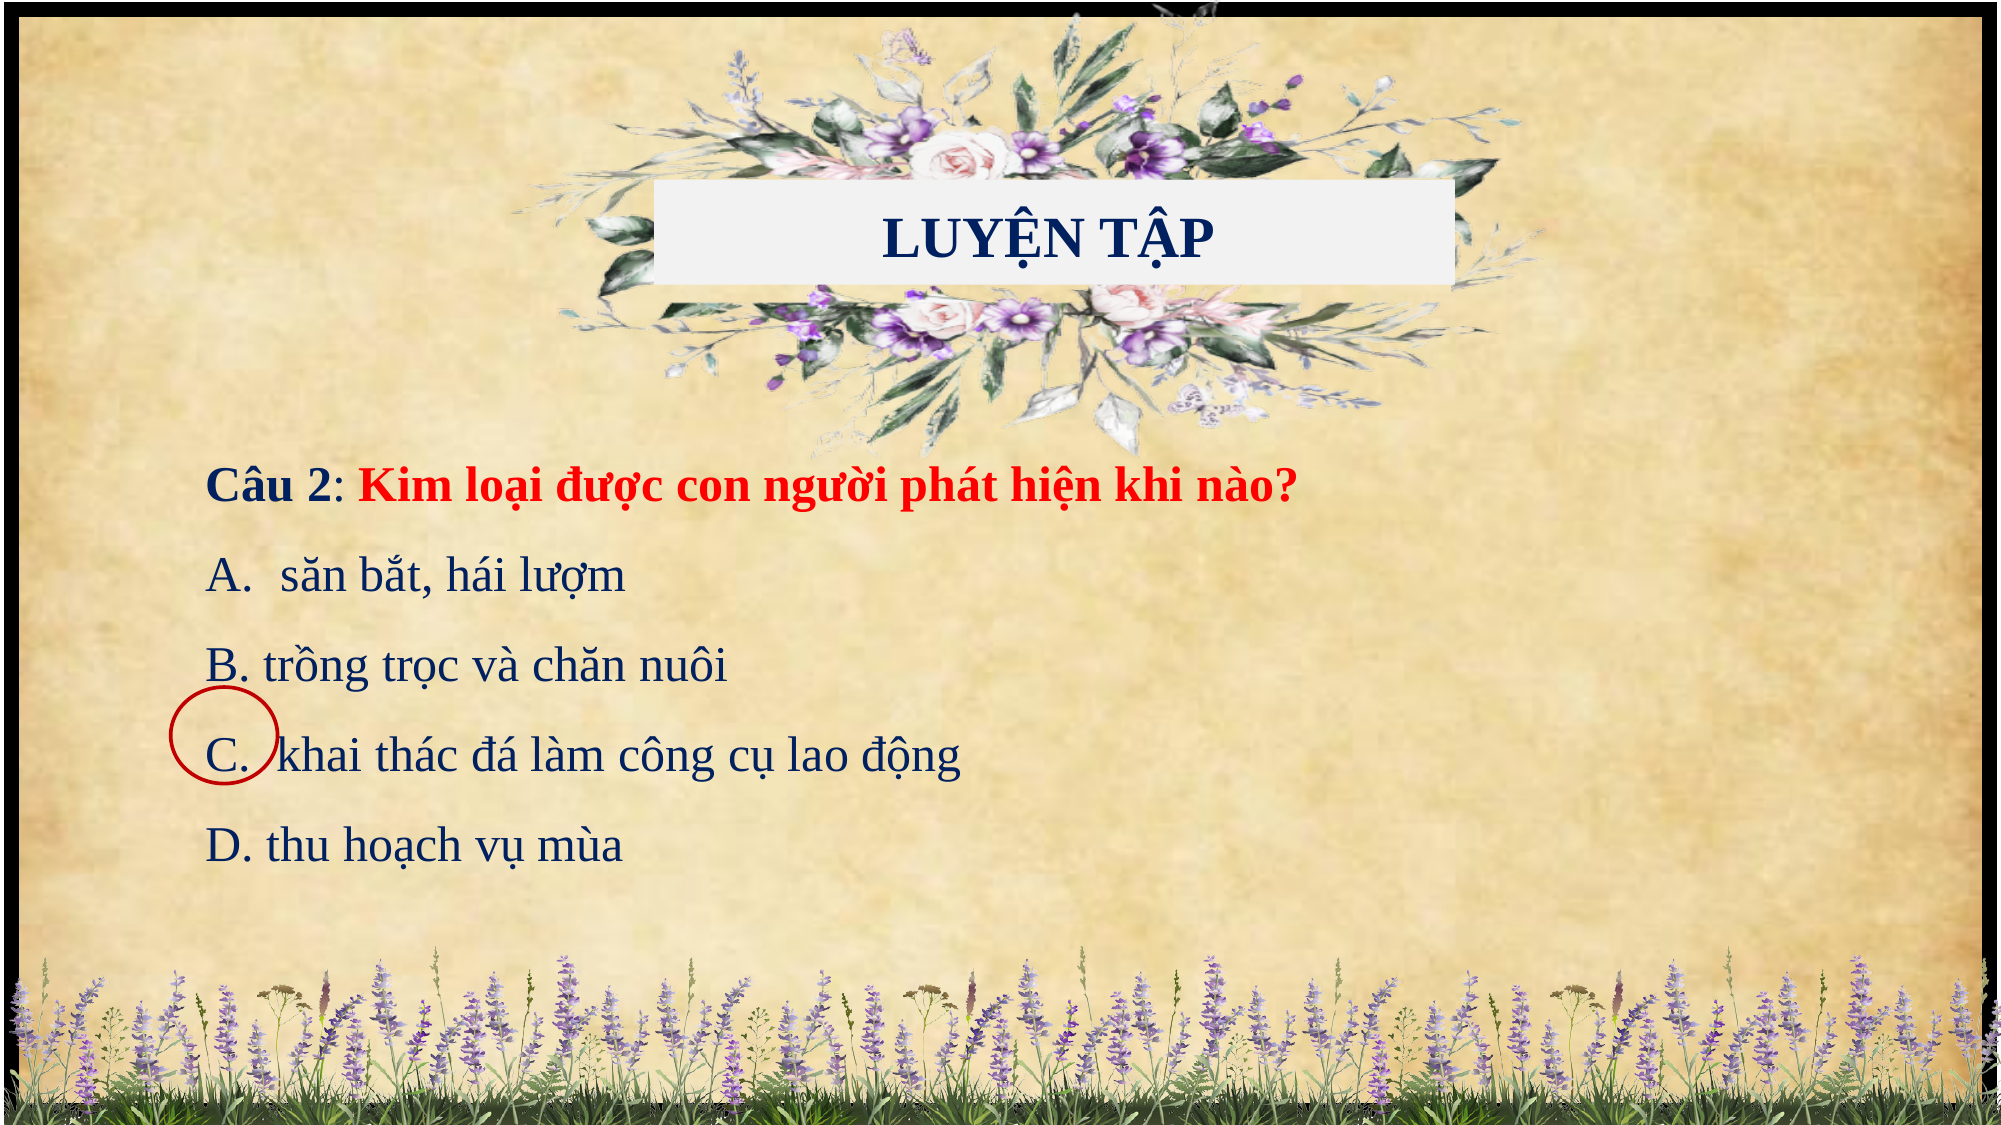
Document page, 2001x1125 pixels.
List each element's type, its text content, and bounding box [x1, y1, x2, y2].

picture [19, 0, 1982, 929]
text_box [4, 929, 2000, 1125]
text_box [169, 686, 279, 785]
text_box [432, 0, 1624, 494]
text_box Câu 2: Kim loại được con người phát hiện khi nào? săn bắt, hái lượm B. trồng trọc và chăn nuôi C. khai thác đá làm công cụ lao động D. thu hoạch vụ mùa [191, 413, 1866, 879]
